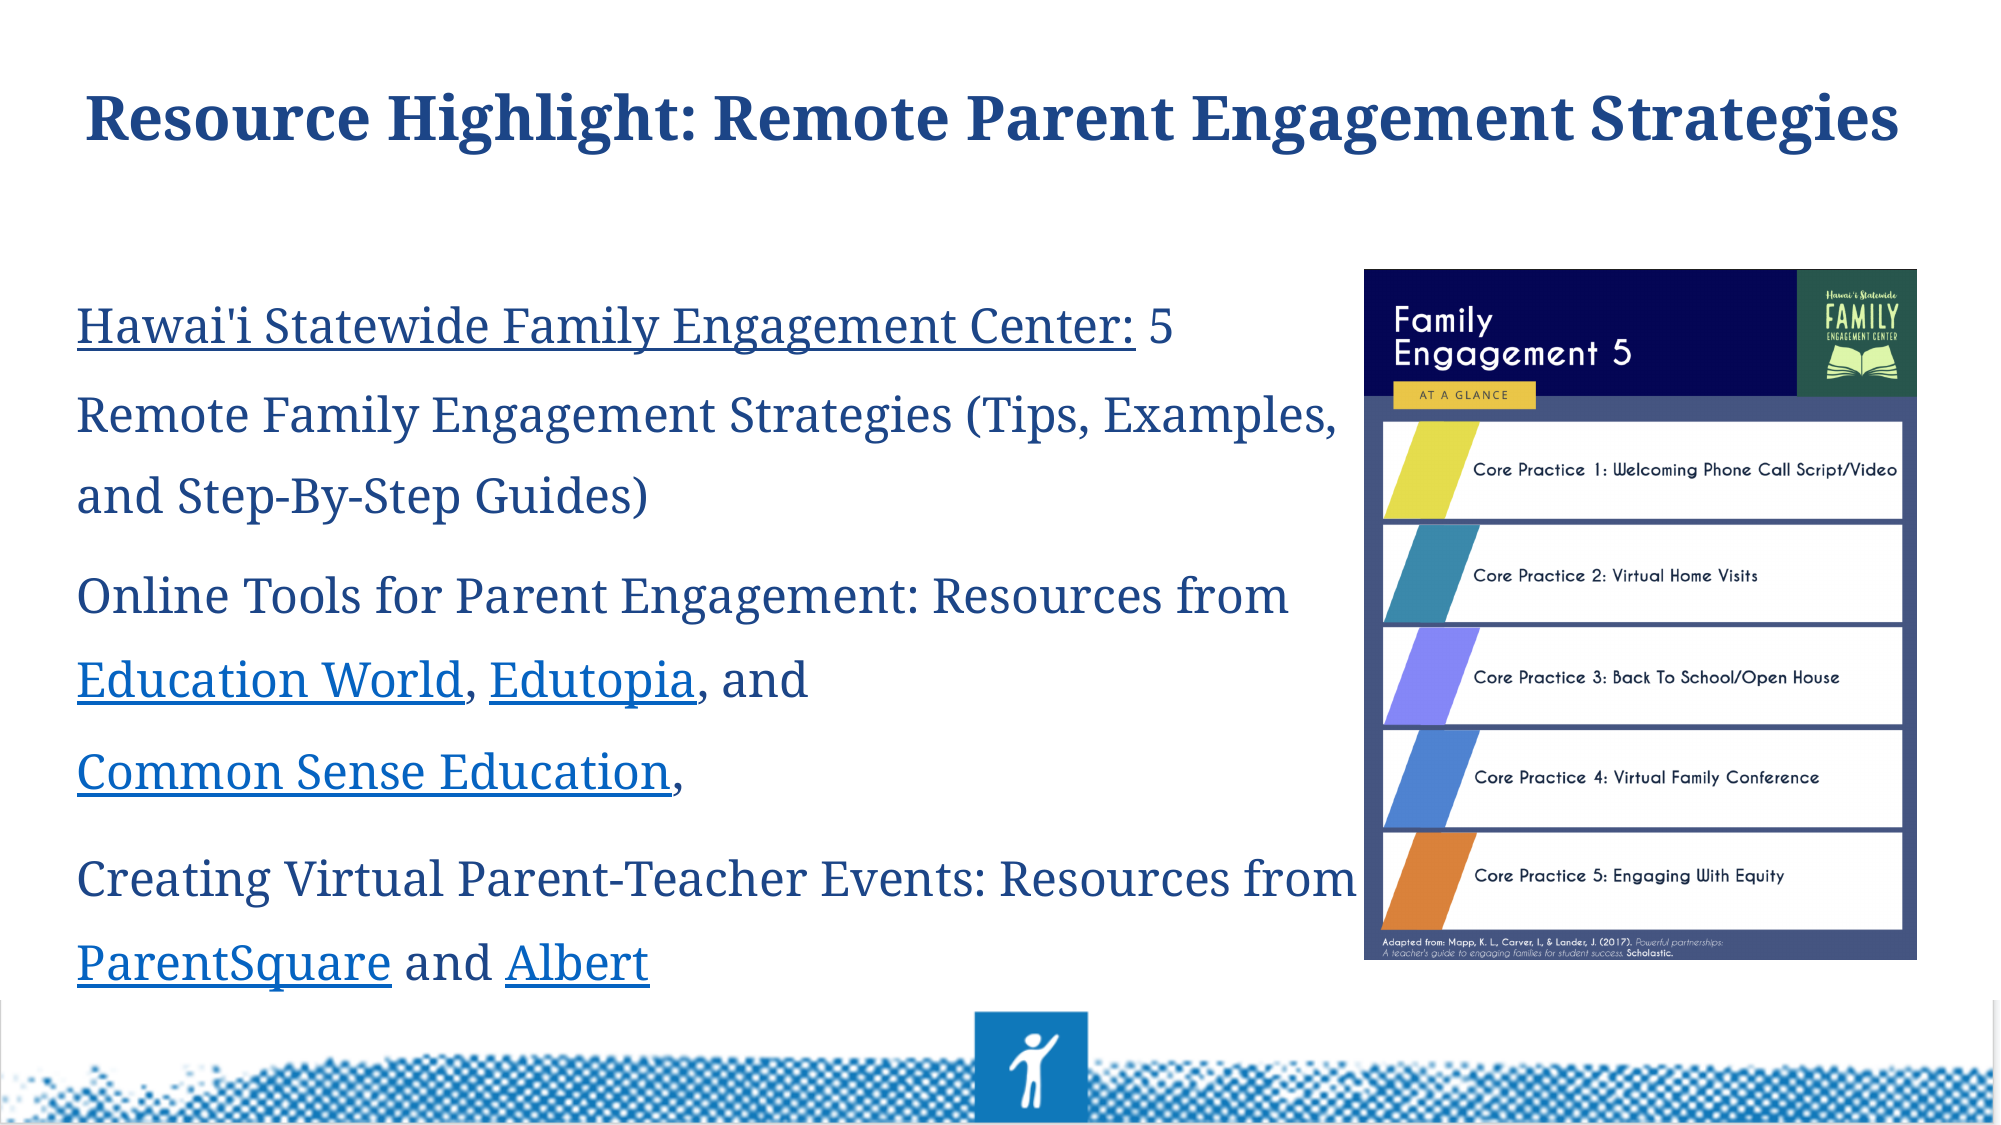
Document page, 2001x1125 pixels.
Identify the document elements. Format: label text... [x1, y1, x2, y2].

picture [0, 1000, 2000, 1125]
list Hawai'i Statewide Family Engagement Center: 5 Remote Family Engagement Strategies (Tips, Examples, and Step-By-Step Guides) Online Tools for Parent Engagement: Resources from Education World, Edutopia, and Common Sense Education, Creating Virtual Parent-Teacher Events: Resources from ParentSquare and Albert [61, 261, 1375, 999]
picture [1363, 269, 1917, 960]
title Resource Highlight: Remote Parent Engagement Strategies [61, 79, 1926, 206]
